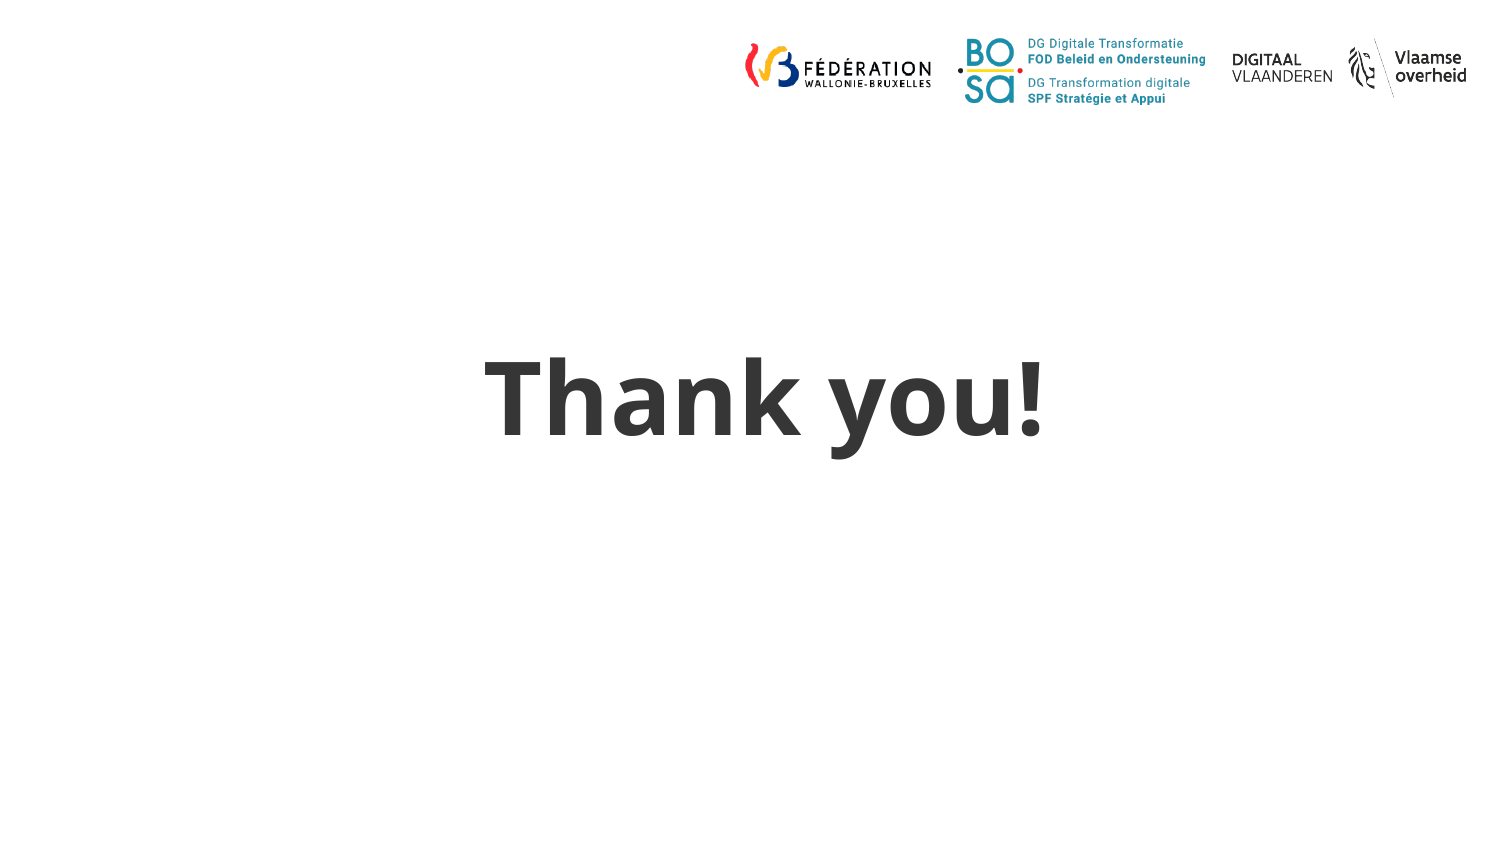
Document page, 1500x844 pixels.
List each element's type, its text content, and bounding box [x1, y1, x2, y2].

picture [744, 17, 932, 112]
picture [1231, 38, 1467, 99]
picture [958, 38, 1205, 105]
title Thank you! [52, 65, 1478, 721]
